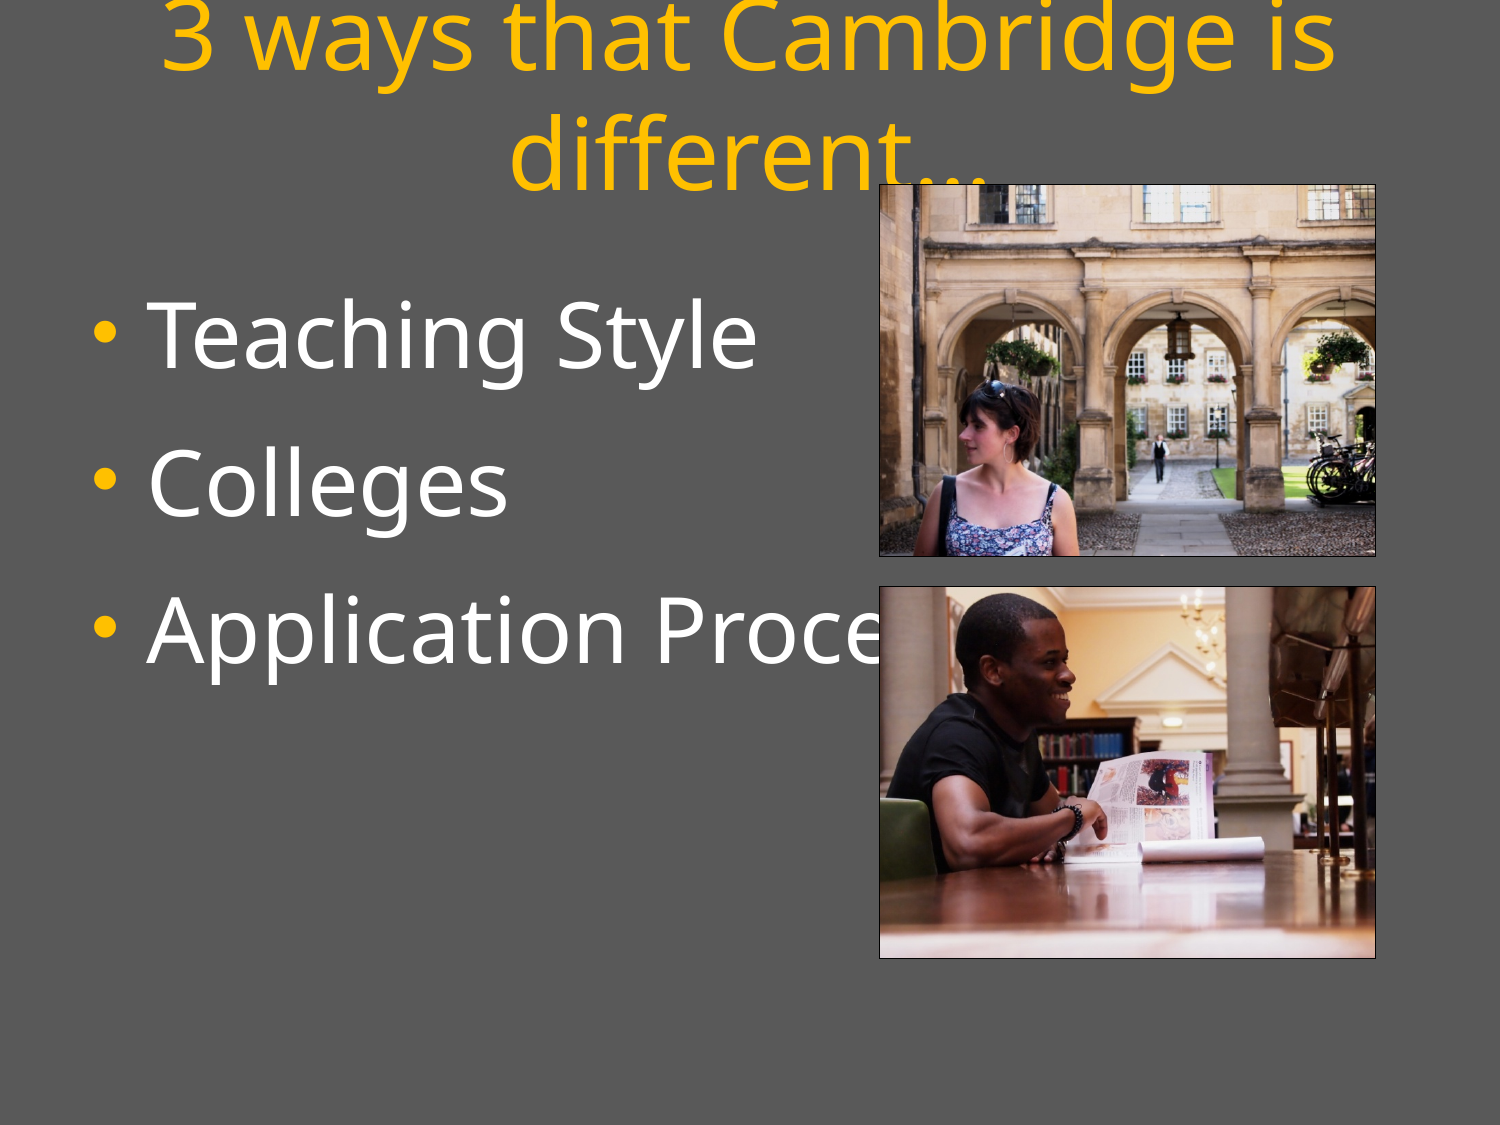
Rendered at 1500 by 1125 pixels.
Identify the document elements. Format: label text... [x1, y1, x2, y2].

title 3 ways that Cambridge is different… [0, 0, 1500, 185]
picture [879, 585, 1377, 959]
picture [879, 184, 1377, 557]
list Teaching Style Colleges Application Process [74, 290, 1459, 1036]
